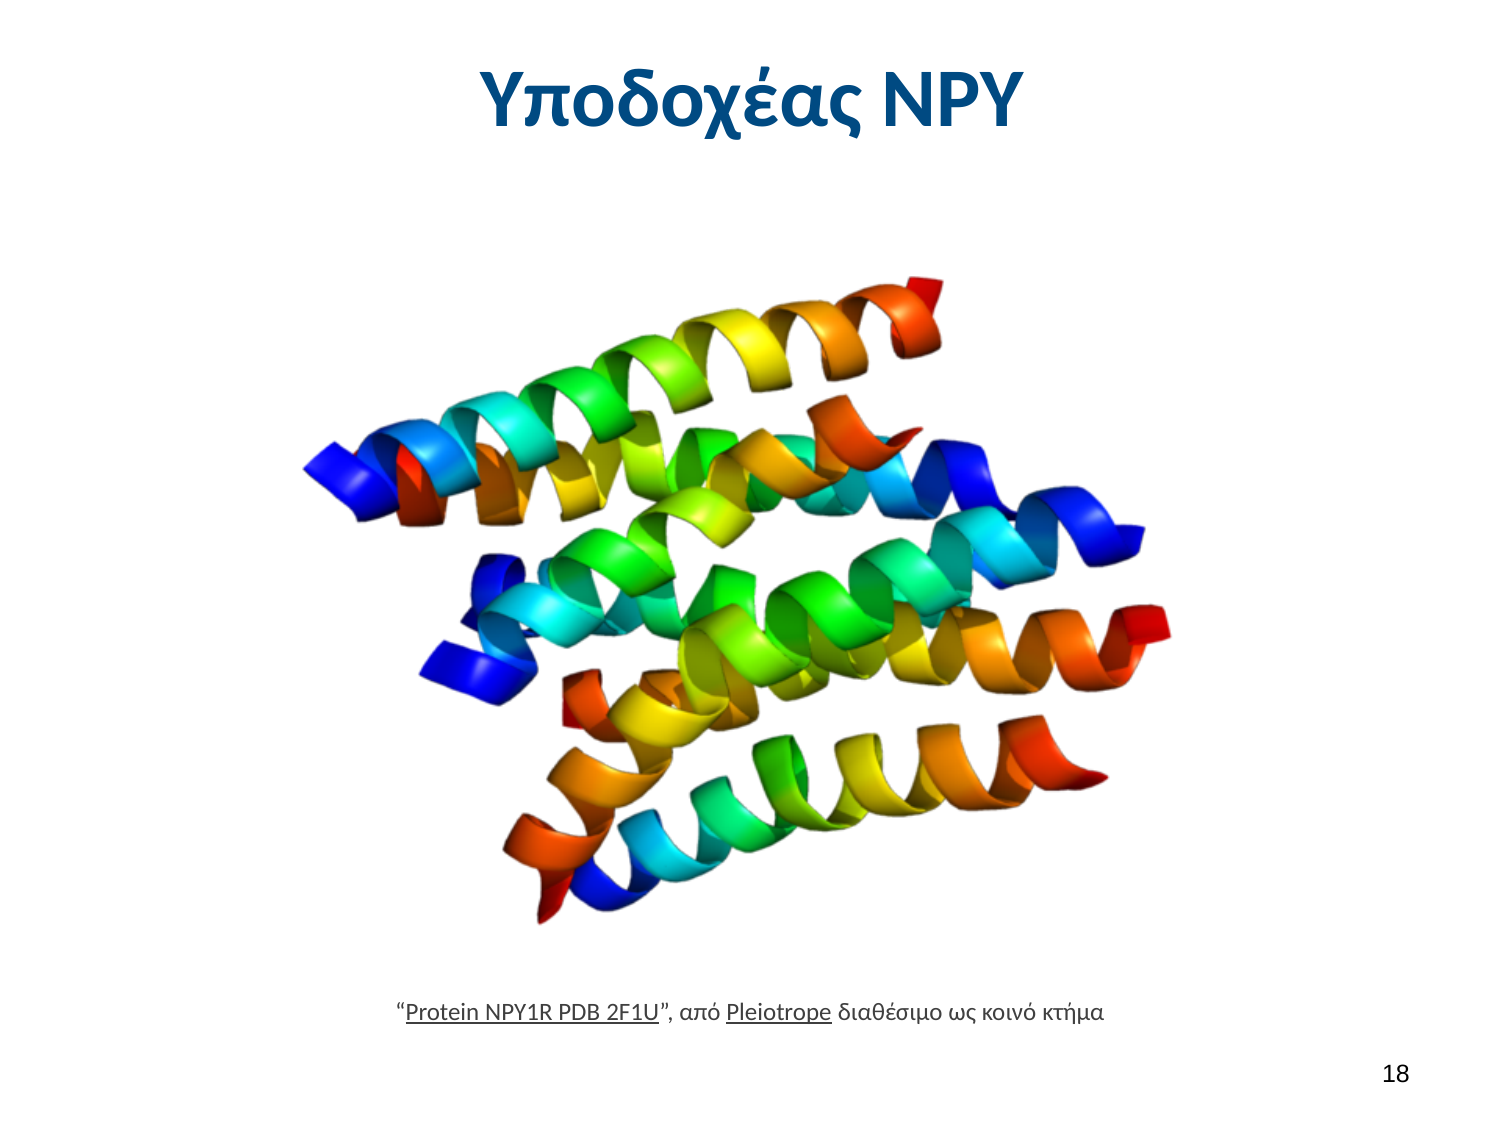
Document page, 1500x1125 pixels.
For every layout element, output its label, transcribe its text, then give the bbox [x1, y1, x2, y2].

slide_number 17 [1074, 1042, 1425, 1103]
picture [187, 125, 1313, 1064]
title Υποδοχέας NPY [76, 19, 1427, 169]
